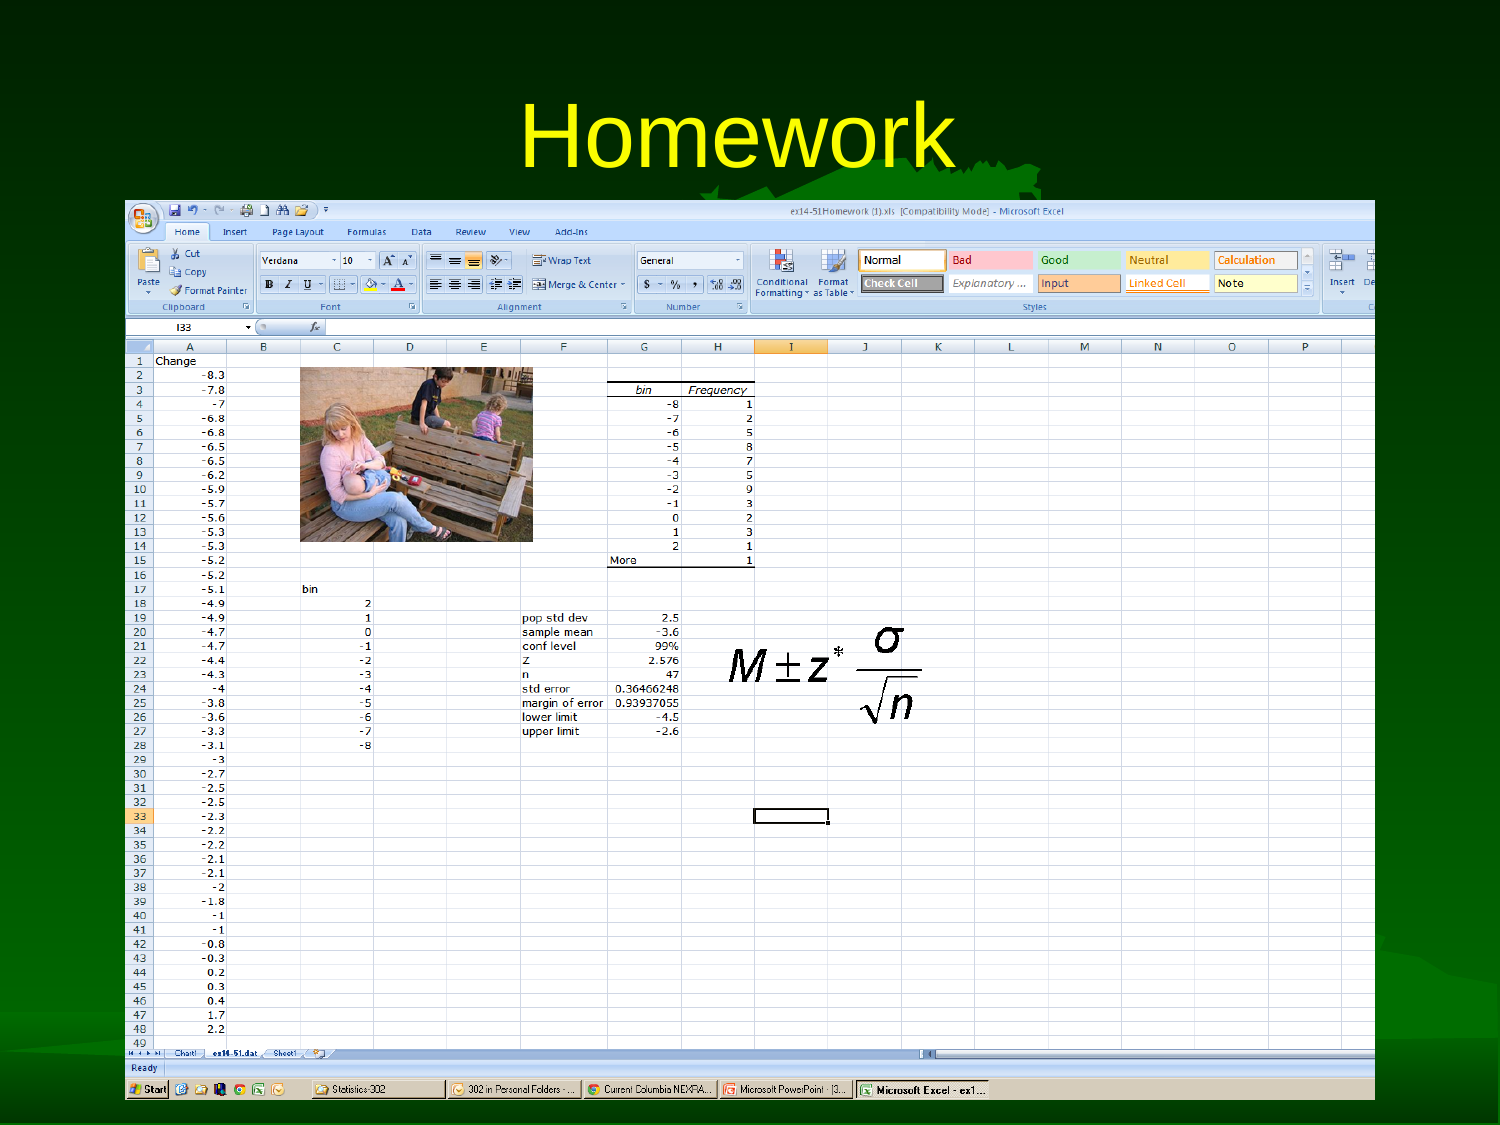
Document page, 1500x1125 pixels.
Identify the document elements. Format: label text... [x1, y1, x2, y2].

title Homework [99, 36, 1376, 226]
picture [124, 199, 1376, 1101]
